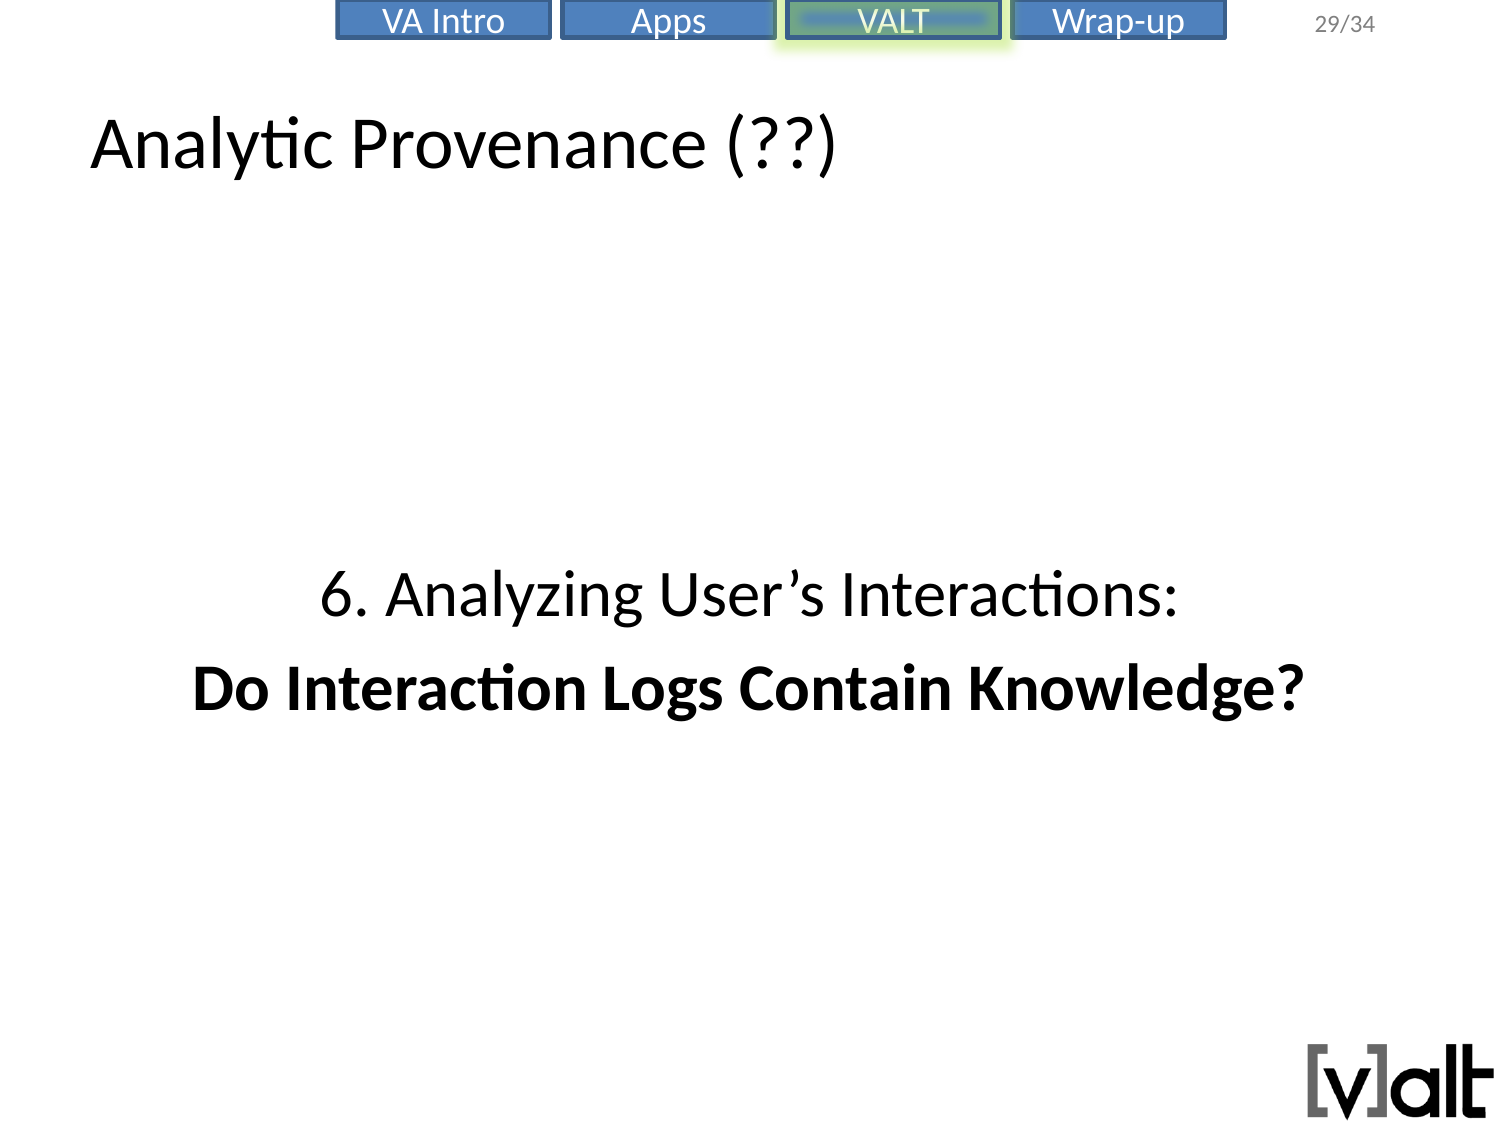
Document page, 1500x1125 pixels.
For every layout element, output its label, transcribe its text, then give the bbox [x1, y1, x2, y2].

title Analytic Provenance (??) [75, 45, 1425, 233]
picture [1299, 1034, 1500, 1125]
text_box [785, 0, 1002, 40]
list 6. Analyzing User’s Interactions: Do Interaction Logs Contain Knowledge? [75, 262, 1425, 1005]
